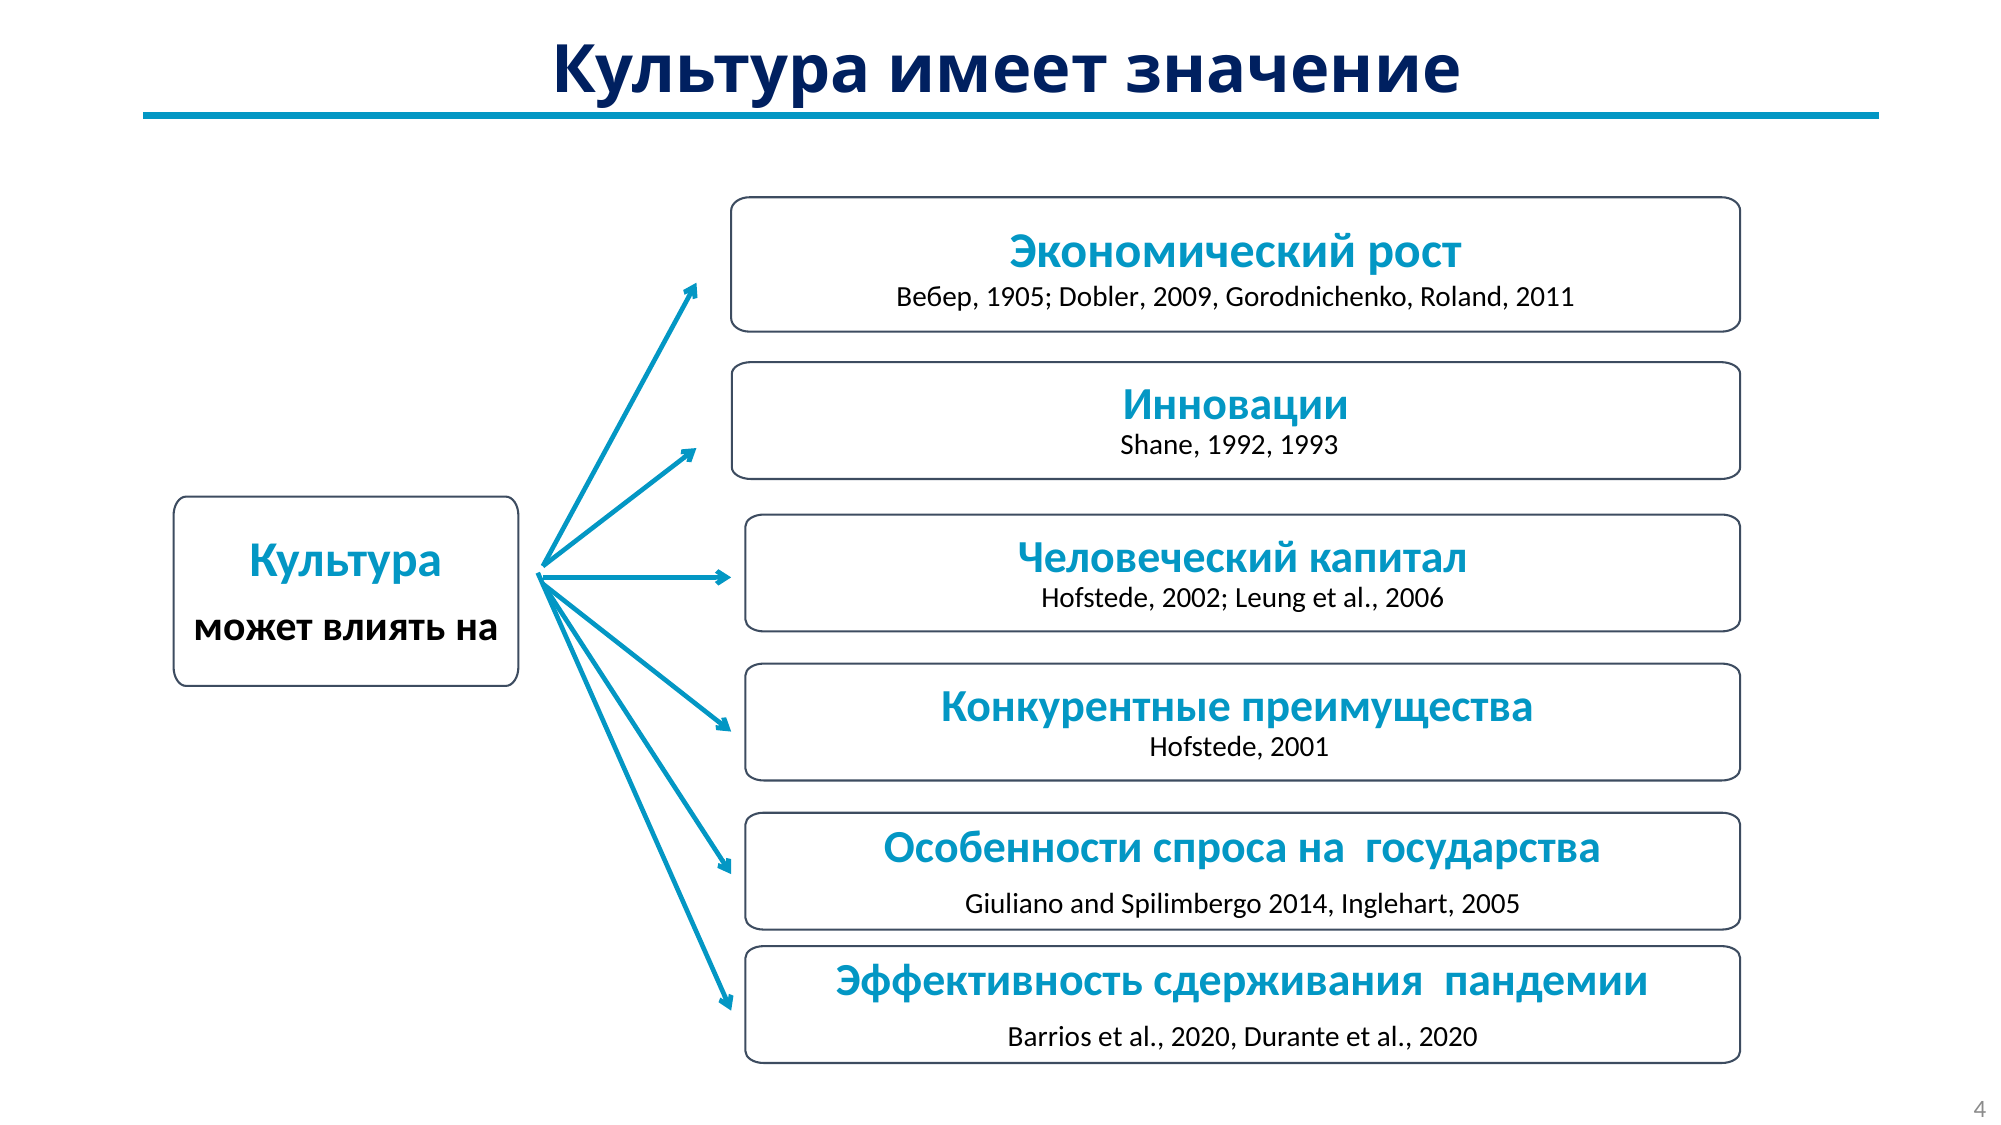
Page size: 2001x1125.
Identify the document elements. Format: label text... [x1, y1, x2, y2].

slide_number 4 [1551, 1077, 2000, 1125]
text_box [542, 282, 697, 448]
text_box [537, 572, 732, 1011]
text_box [542, 448, 697, 567]
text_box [173, 197, 1741, 930]
title Культура имеет значение [147, 34, 1883, 108]
text_box Эффективность сдерживания пандемии Barrios et al., 2020, Durante et al., 2020 [744, 945, 1742, 1065]
